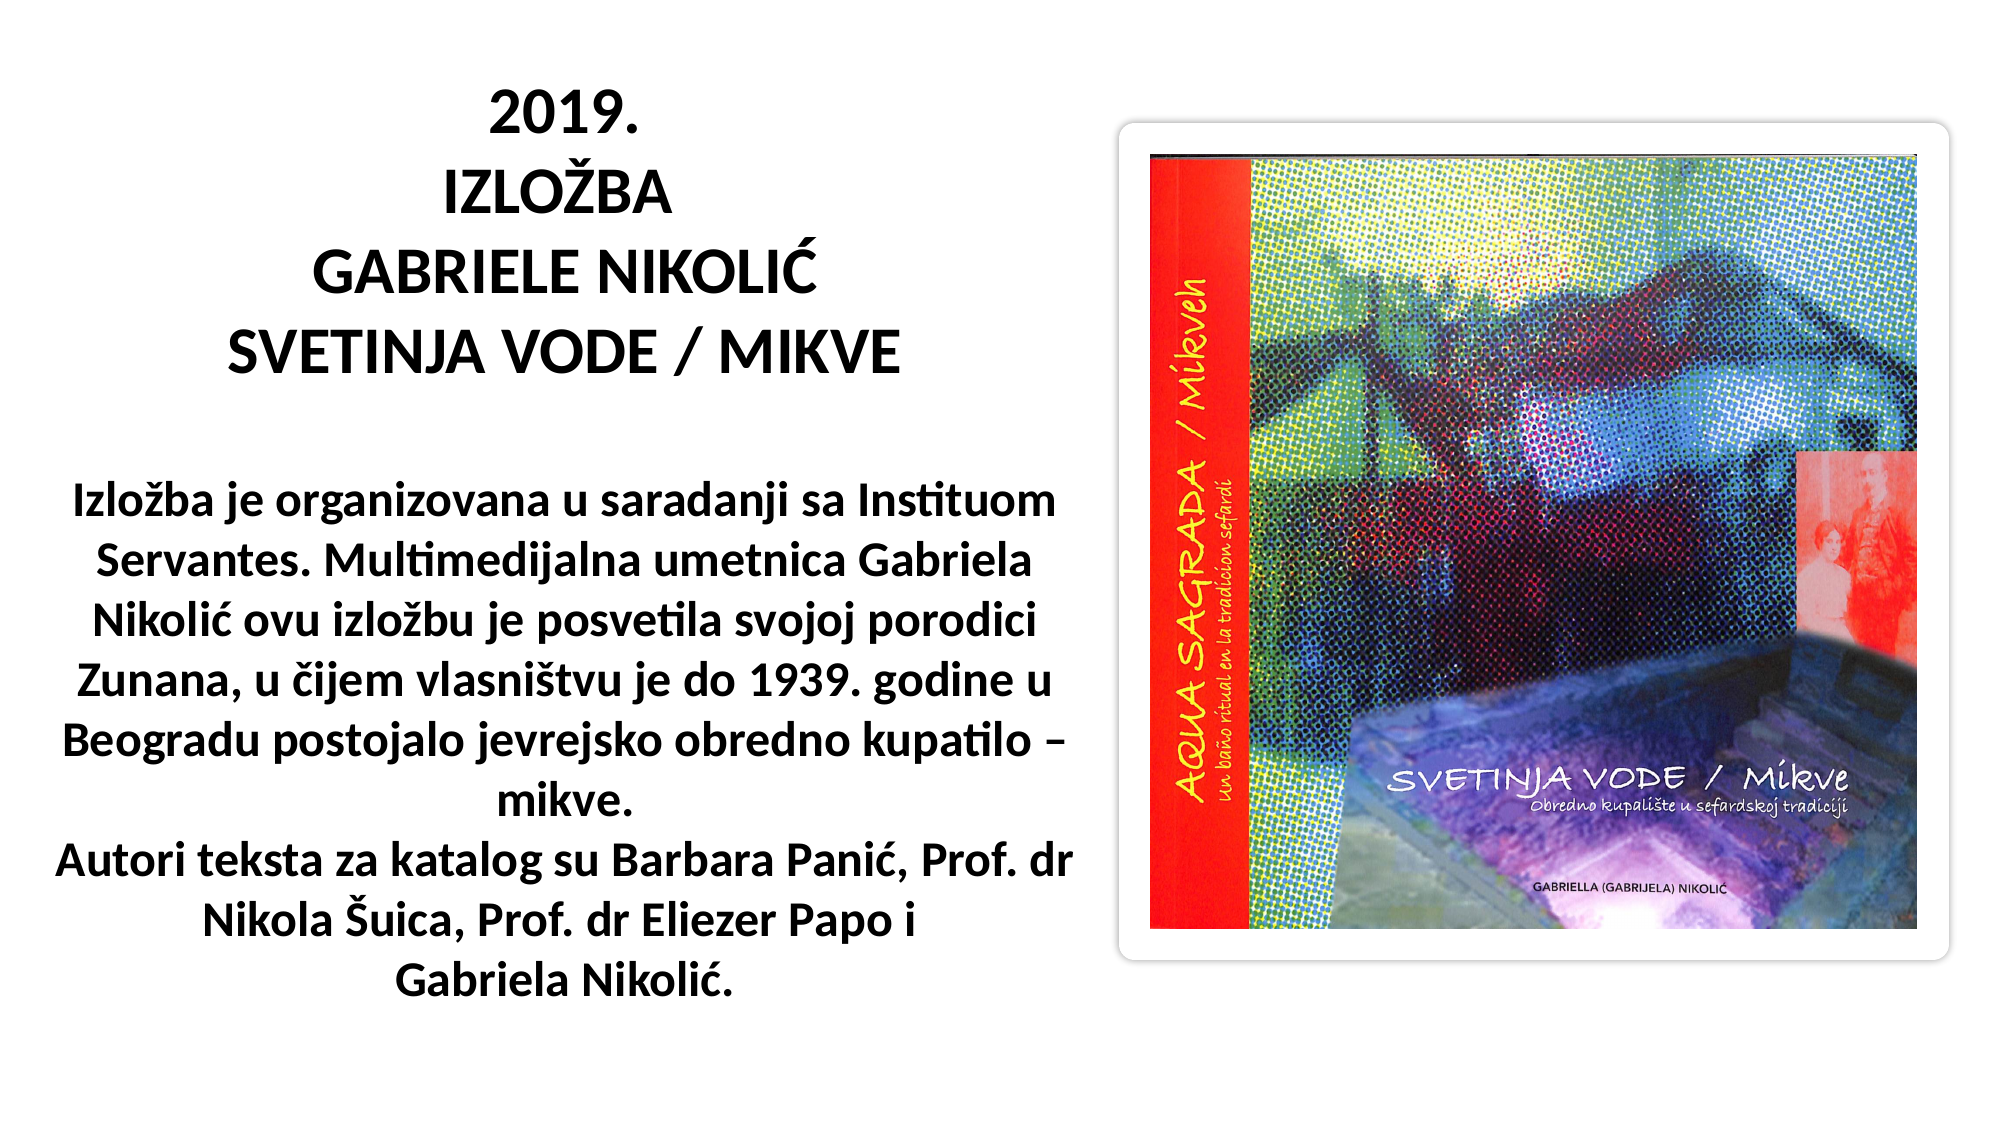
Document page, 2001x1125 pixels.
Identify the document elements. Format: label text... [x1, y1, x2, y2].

picture [1150, 154, 1918, 929]
text_box 2019. IZLOŽBA GABRIELE NIKOLIĆ SVETINJA VODE / MIKVE Izložba je organizovana u saradanji sa Instituom Servantes. Multimedijalna umetnica Gabriela Nikolić ovu izložbu je posvetila svojoj porodici Zunana, u čijem vlasništvu je do 1939. godine u Beogradu postojalo jevrejsko obredno kupatilo – mikve. Autori teksta za katalog su Barbara Panić, Prof. dr Nikola Šuica, Prof. dr Eliezer Papo i Gabriela Nikolić. [37, 59, 1094, 1014]
